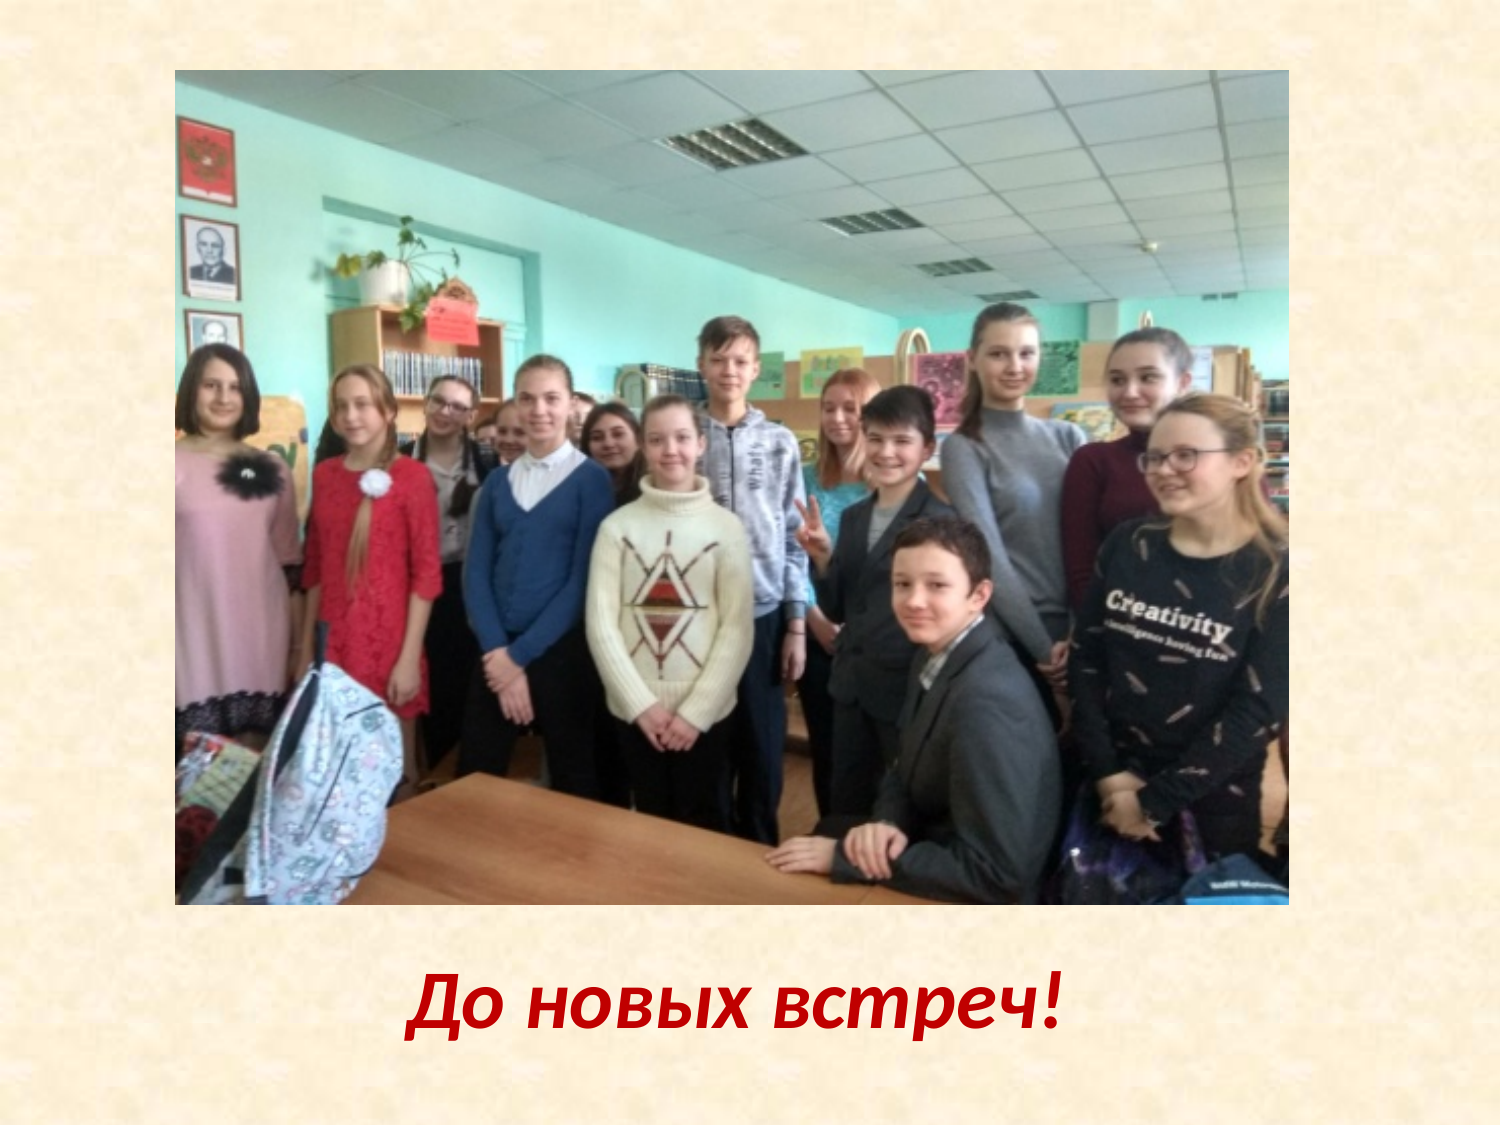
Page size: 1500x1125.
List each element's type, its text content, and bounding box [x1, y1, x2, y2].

subtitle До новых встреч! [210, 937, 1261, 1097]
picture [0, 0, 1500, 1125]
